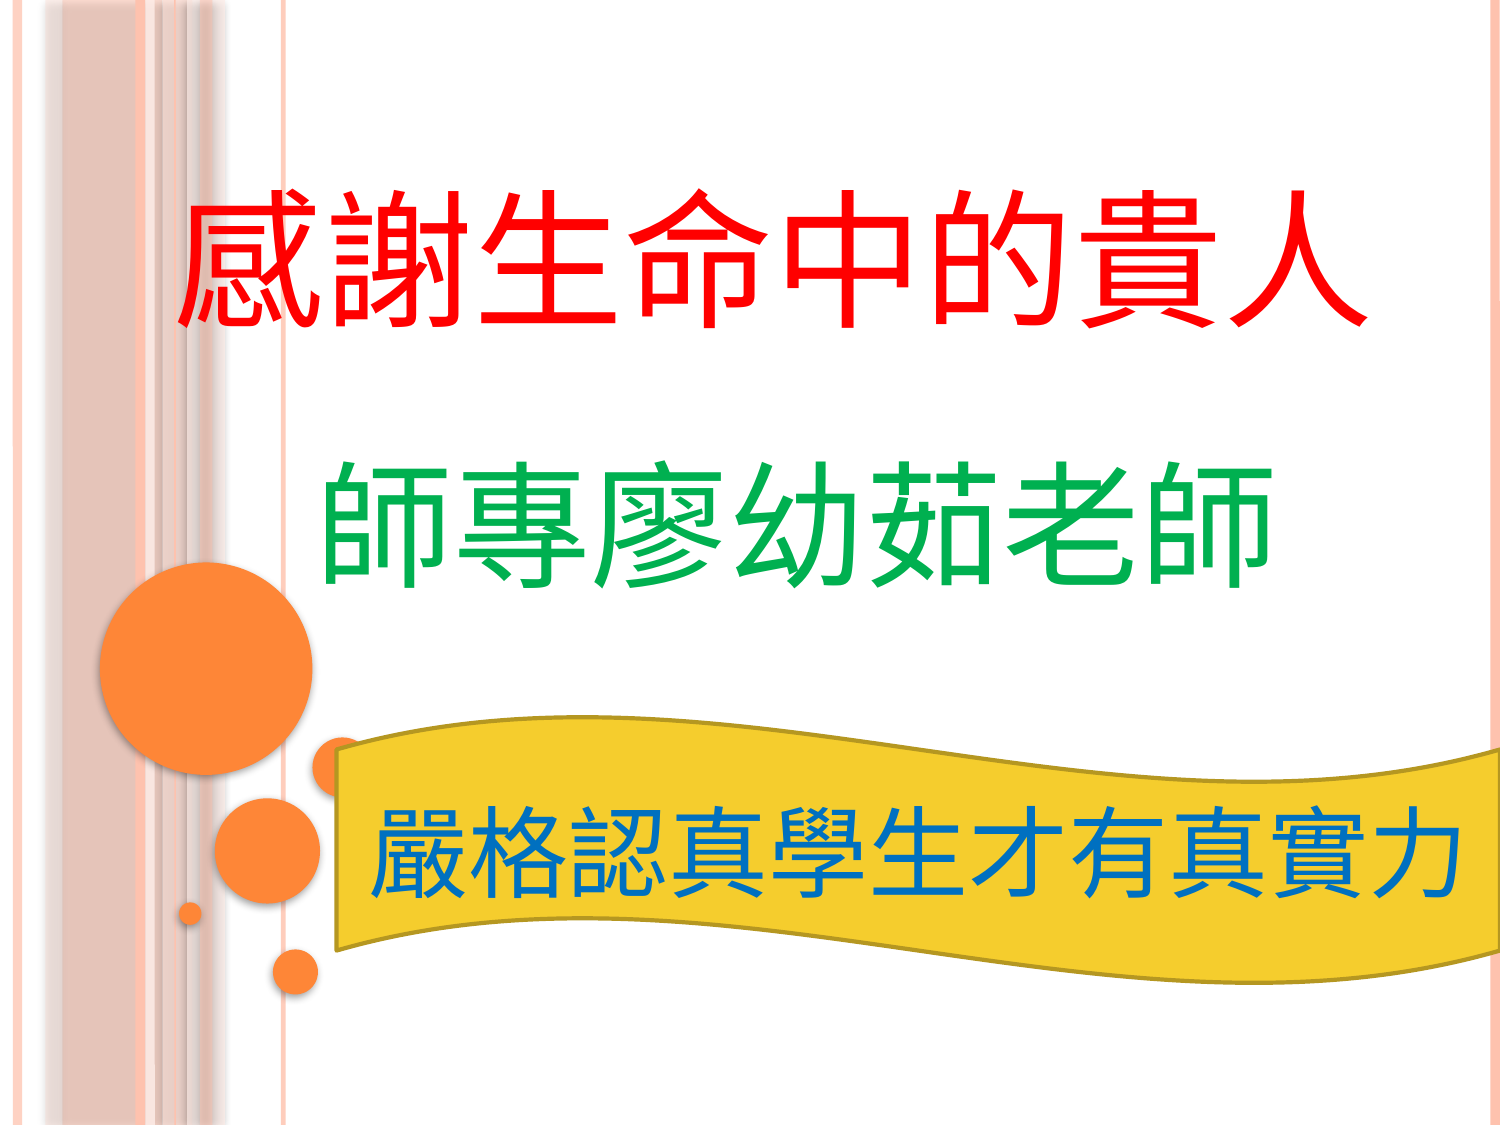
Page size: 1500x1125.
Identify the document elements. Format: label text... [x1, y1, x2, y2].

text_box 嚴格認真學生才有真實力 [334, 715, 1500, 985]
title 感謝生命中的貴人 [88, 42, 1459, 355]
subtitle 師專廖幼茹老師 [301, 432, 1352, 1059]
